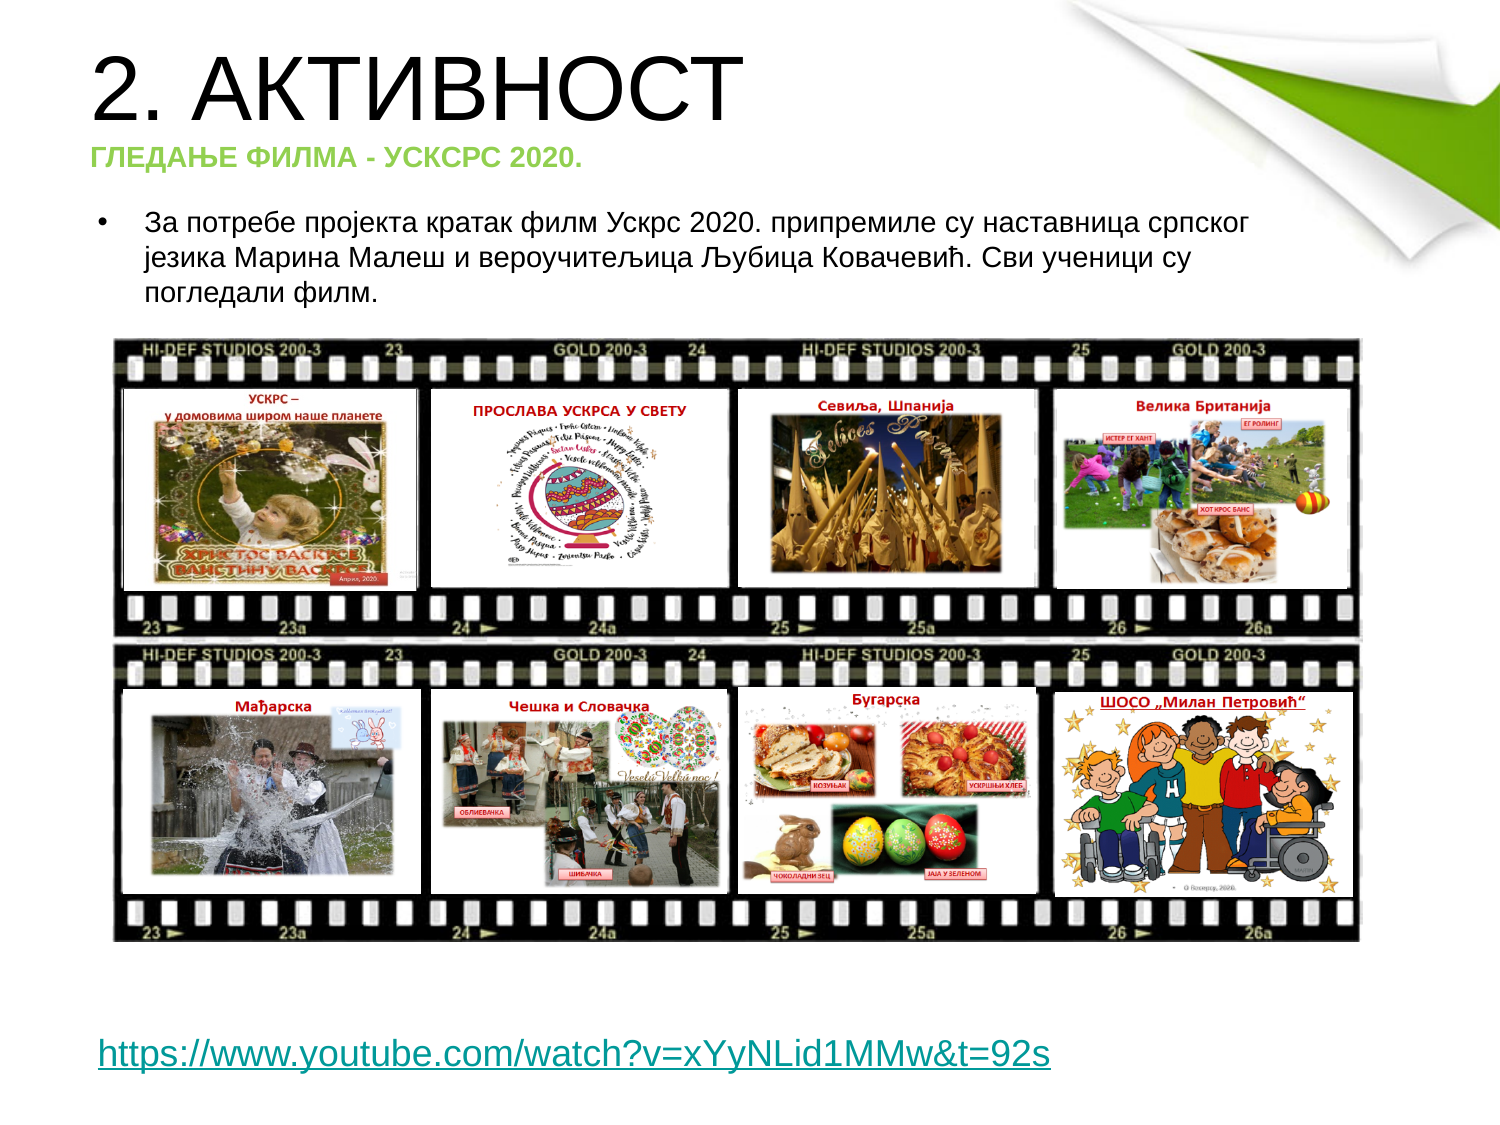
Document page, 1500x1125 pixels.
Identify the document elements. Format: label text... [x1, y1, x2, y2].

picture [123, 689, 421, 894]
picture [430, 388, 727, 587]
picture [0, 0, 1500, 1125]
picture [1055, 692, 1353, 897]
picture [430, 689, 727, 894]
picture [737, 388, 1034, 587]
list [112, 337, 1364, 942]
picture [737, 686, 1036, 894]
title 2. АКТИВНОСТ ГЛЕДАЊЕ ФИЛМА - УСКСРС 2020. [74, 6, 1426, 195]
picture [123, 388, 418, 591]
text_box За потребе пројекта кратак филм Ускрс 2020. припремиле су наставница српског језика Марина Малеш и вероучитељица Љубица Ковачевић. Сви ученици су погледали филм. https://www.youtube.com/watch?v=xYyNLid1MMw&t=92s [82, 196, 1347, 1125]
picture [1056, 388, 1348, 590]
